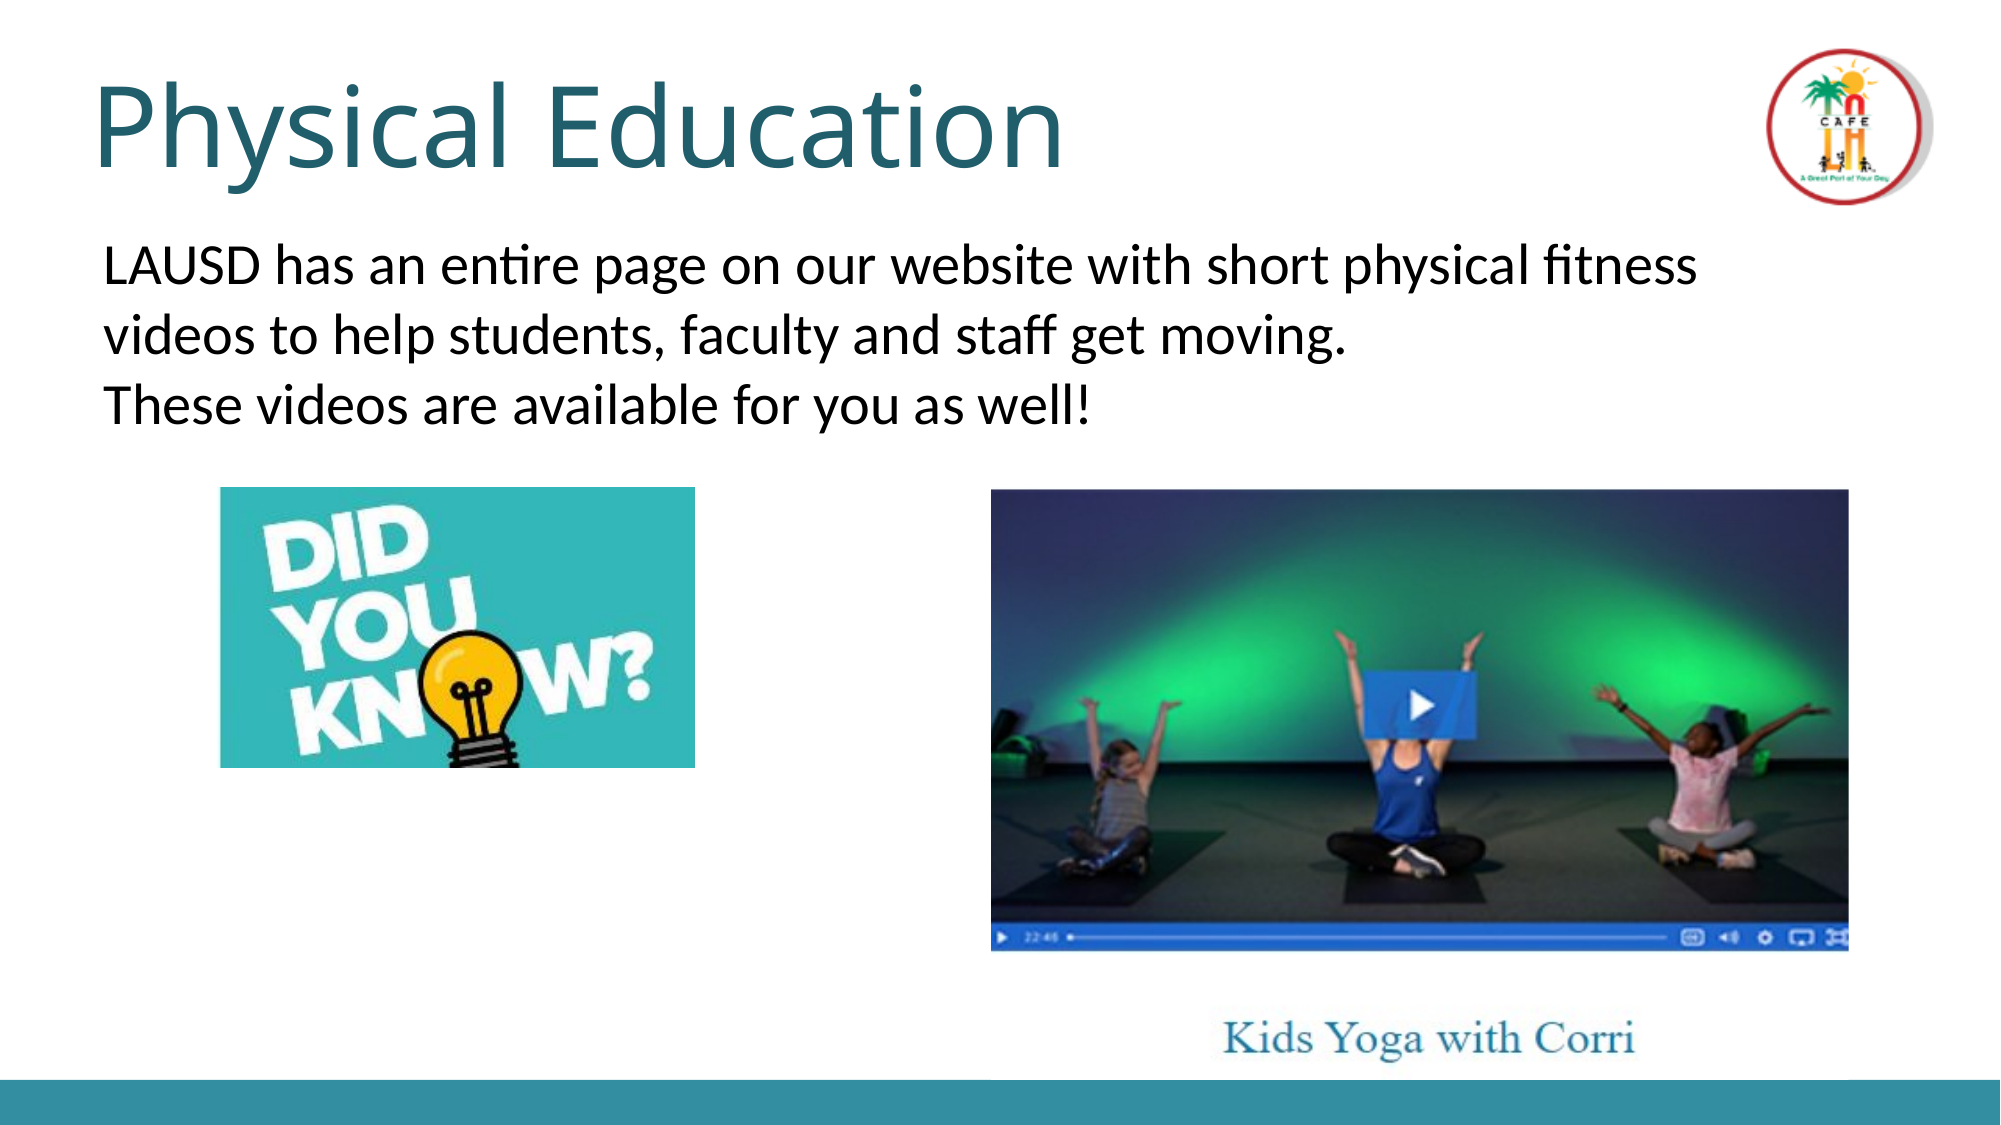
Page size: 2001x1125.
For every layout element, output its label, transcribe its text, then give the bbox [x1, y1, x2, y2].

text_box Physical Education [0, 28, 2000, 217]
picture [0, 0, 2001, 1125]
text_box LAUSD has an entire page on our website with short physical fitness videos to help students, faculty and staff get moving. These videos are available for you as well! [89, 218, 1835, 444]
